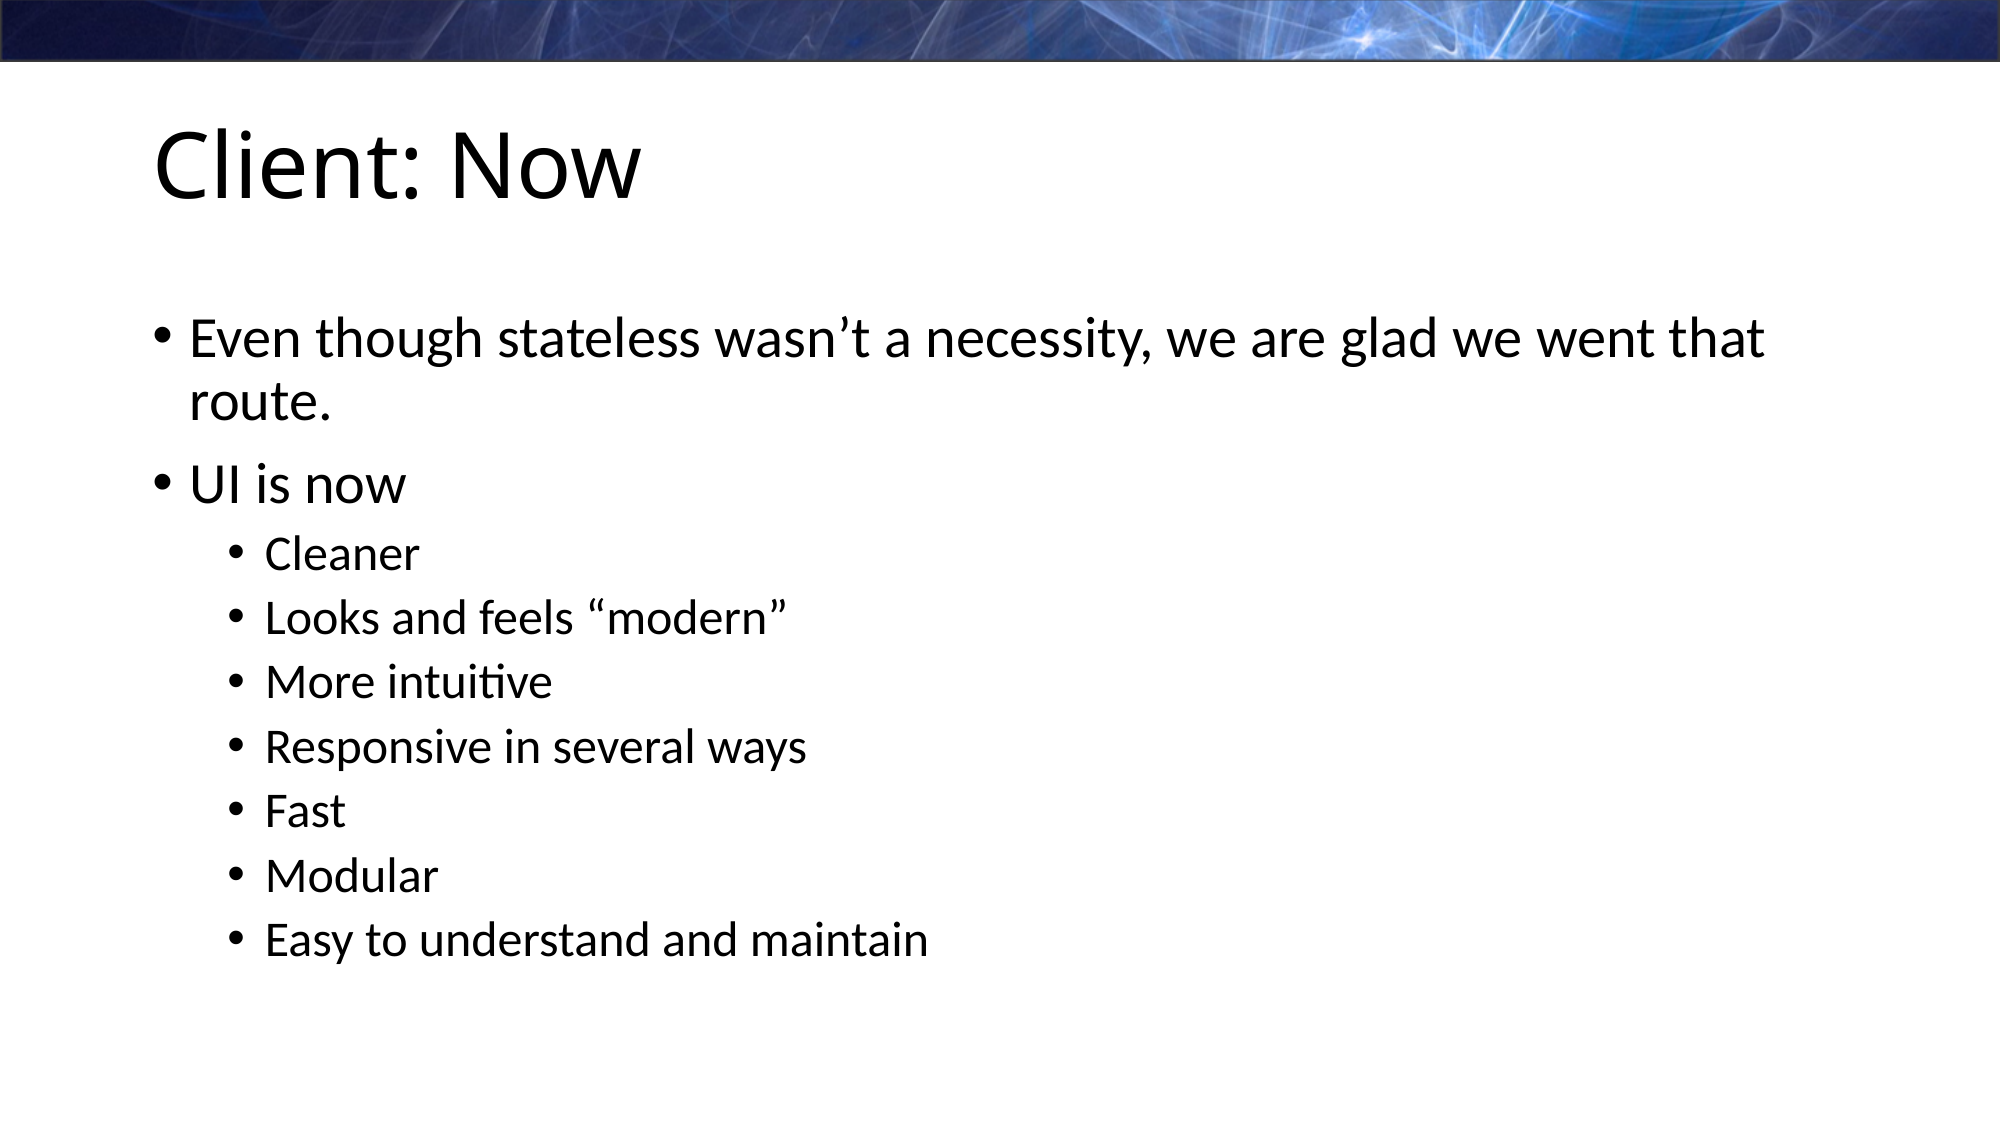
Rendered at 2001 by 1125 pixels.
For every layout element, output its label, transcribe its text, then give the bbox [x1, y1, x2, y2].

title Client: Now [137, 59, 1863, 278]
list Even though stateless wasn’t a necessity, we are glad we went that route. UI is now Cleaner Looks and feels “modern” More intuitive Responsive in several ways Fast Modular Easy to understand and maintain [137, 299, 1863, 1014]
picture [0, 0, 2000, 62]
